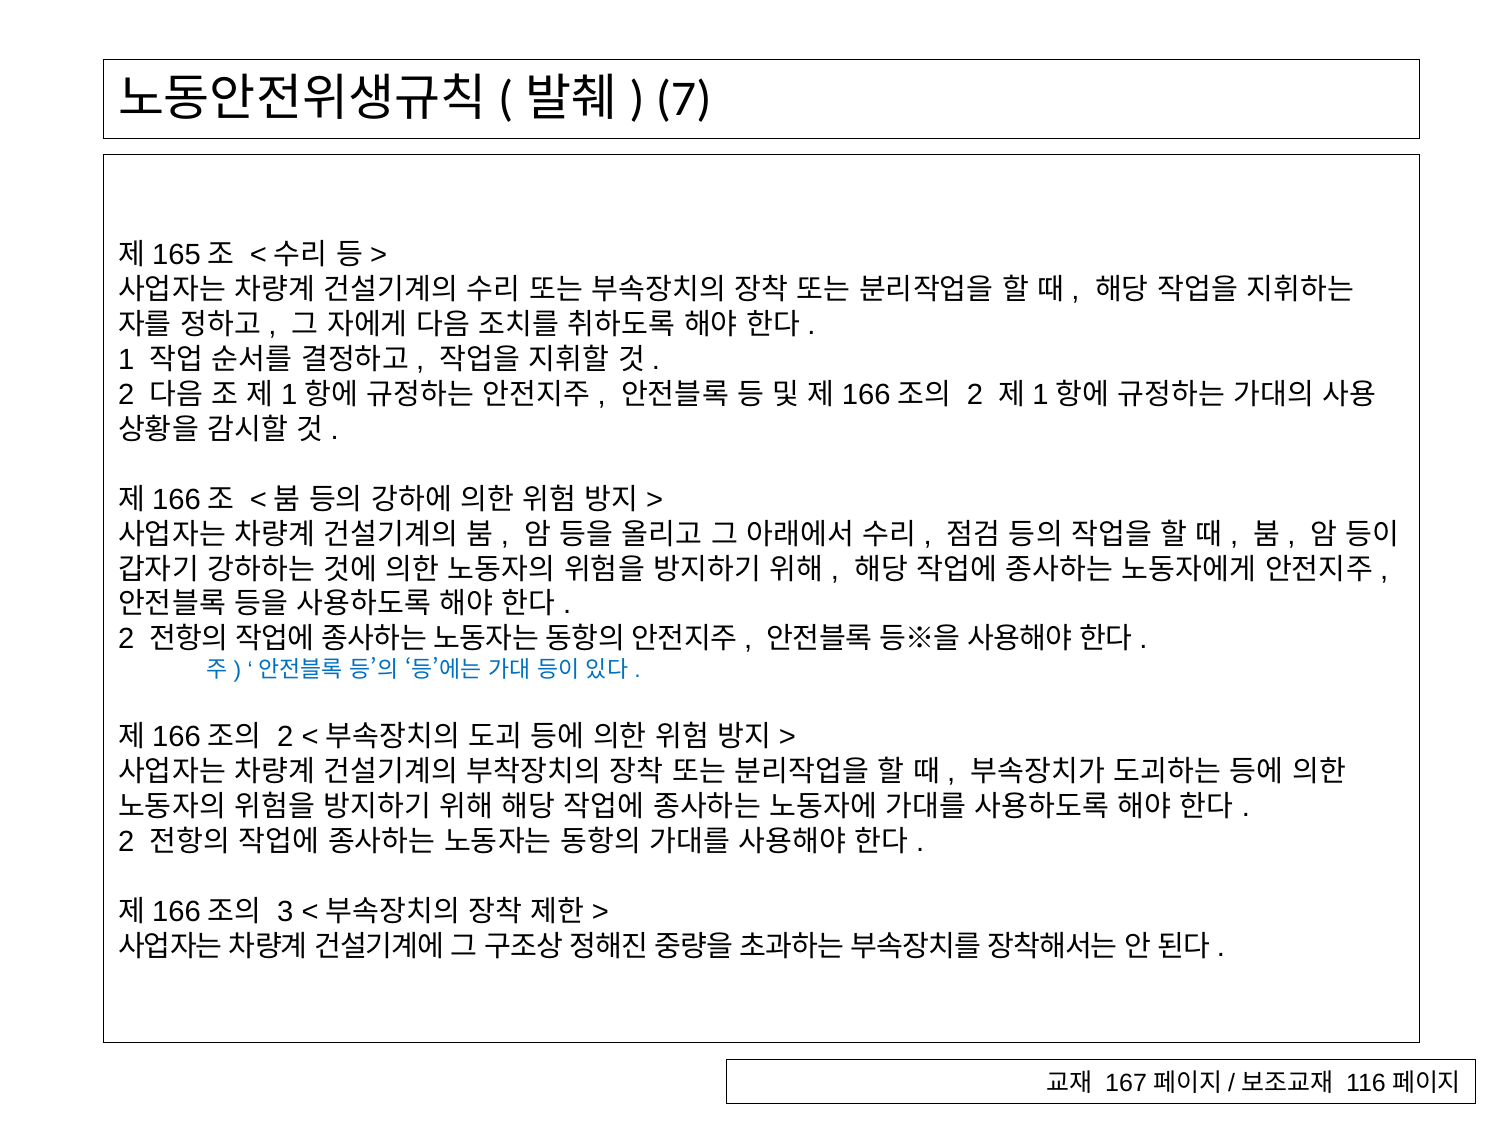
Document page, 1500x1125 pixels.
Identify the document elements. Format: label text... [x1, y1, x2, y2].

text_box 제165조 <수리 등> 사업자는 차량계 건설기계의 수리 또는 부속장치의 장착 또는 분리작업을 할 때, 해당 작업을 지휘하는 자를 정하고, 그 자에게 다음 조치를 취하도록 해야 한다. 1 작업 순서를 결정하고, 작업을 지휘할 것. 2 다음 조 제1항에 규정하는 안전지주, 안전블록 등 및 제166조의 2 제1항에 규정하는 가대의 사용 상황을 감시할 것. 제166조 <붐 등의 강하에 의한 위험 방지> 사업자는 차량계 건설기계의 붐, 암 등을 올리고 그 아래에서 수리, 점검 등의 작업을 할 때, 붐, 암 등이 갑자기 강하하는 것에 의한 노동자의 위험을 방지하기 위해, 해당 작업에 종사하는 노동자에게 안전지주, 안전블록 등을 사용하도록 해야 한다. 2 전항의 작업에 종사하는 노동자는 동항의 안전지주, 안전블록 등※을 사용해야 한다. 주) ‘안전블록 등’의 ‘등’에는 가대 등이 있다. 제166조의 2 <부속장치의 도괴 등에 의한 위험 방지> 사업자는 차량계 건설기계의 부착장치의 장착 또는 분리작업을 할 때, 부속장치가 도괴하는 등에 의한 노동자의 위험을 방지하기 위해 해당 작업에 종사하는 노동자에 가대를 사용하도록 해야 한다. 2 전항의 작업에 종사하는 노동자는 동항의 가대를 사용해야 한다. 제166조의 3 <부속장치의 장착 제한> 사업자는 차량계 건설기계에 그 구조상 정해진 중량을 초과하는 부속장치를 장착해서는 안 된다. [103, 154, 1420, 1043]
text_box 교재 167페이지/보조교재 116페이지 [726, 1059, 1476, 1104]
title 노동안전위생규칙(발췌) (7) [103, 59, 1420, 139]
